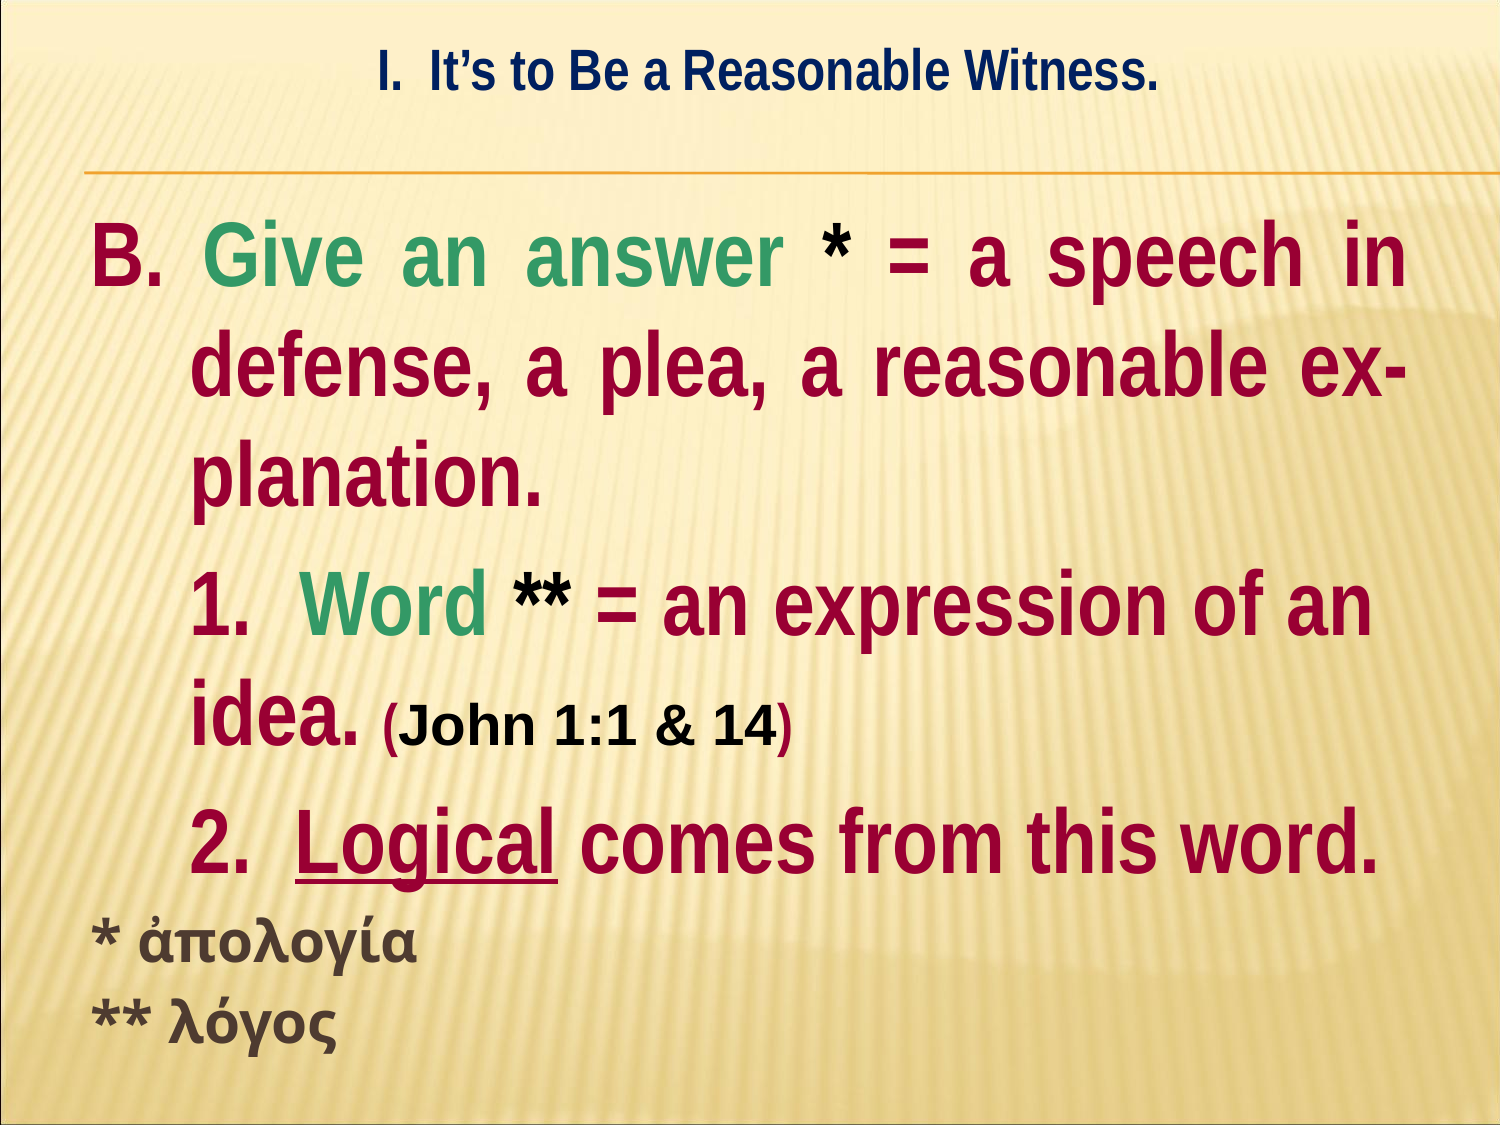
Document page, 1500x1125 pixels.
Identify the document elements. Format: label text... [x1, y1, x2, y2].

list B. Give an answer * = a speech in defense, a plea, a reasonable ex-planation. 1. Word ** = an expression of an idea. (John 1:1 & 14) 2. Logical comes from this word. * ἀπολογία ** λόγος [75, 187, 1425, 1075]
picture [0, 0, 1500, 1125]
text_box I. It’s to Be a Reasonable Witness. [124, 24, 1413, 110]
